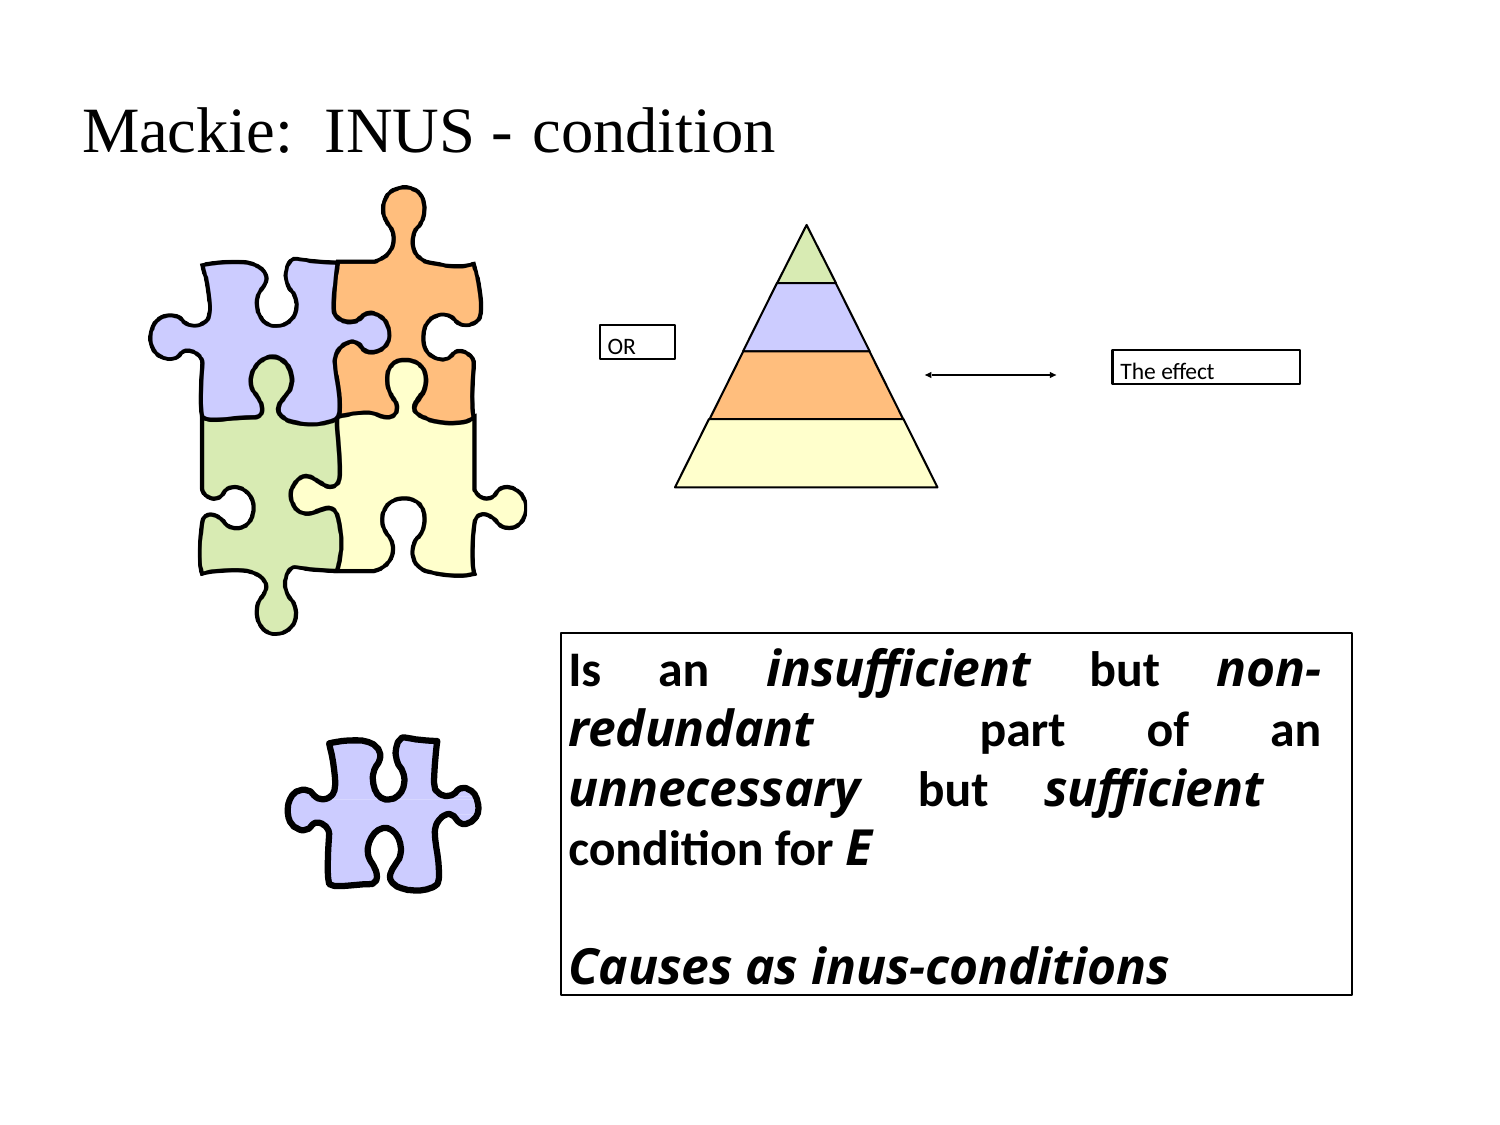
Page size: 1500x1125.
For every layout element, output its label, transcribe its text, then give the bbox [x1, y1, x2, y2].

text_box [743, 283, 870, 351]
text_box [777, 224, 836, 283]
text_box [148, 185, 528, 636]
text_box [709, 351, 904, 419]
text_box Is an insufficient but non-redundant part of an unnecessary but sufficient condition for E Causes as inus-conditions [560, 632, 1353, 995]
text_box OR [599, 324, 675, 359]
text_box [924, 371, 932, 379]
text_box [675, 419, 938, 488]
text_box [1049, 371, 1057, 379]
text_box The effect [1112, 349, 1300, 384]
title Mackie: INUS - condition [80, 36, 791, 226]
text_box [287, 737, 479, 891]
